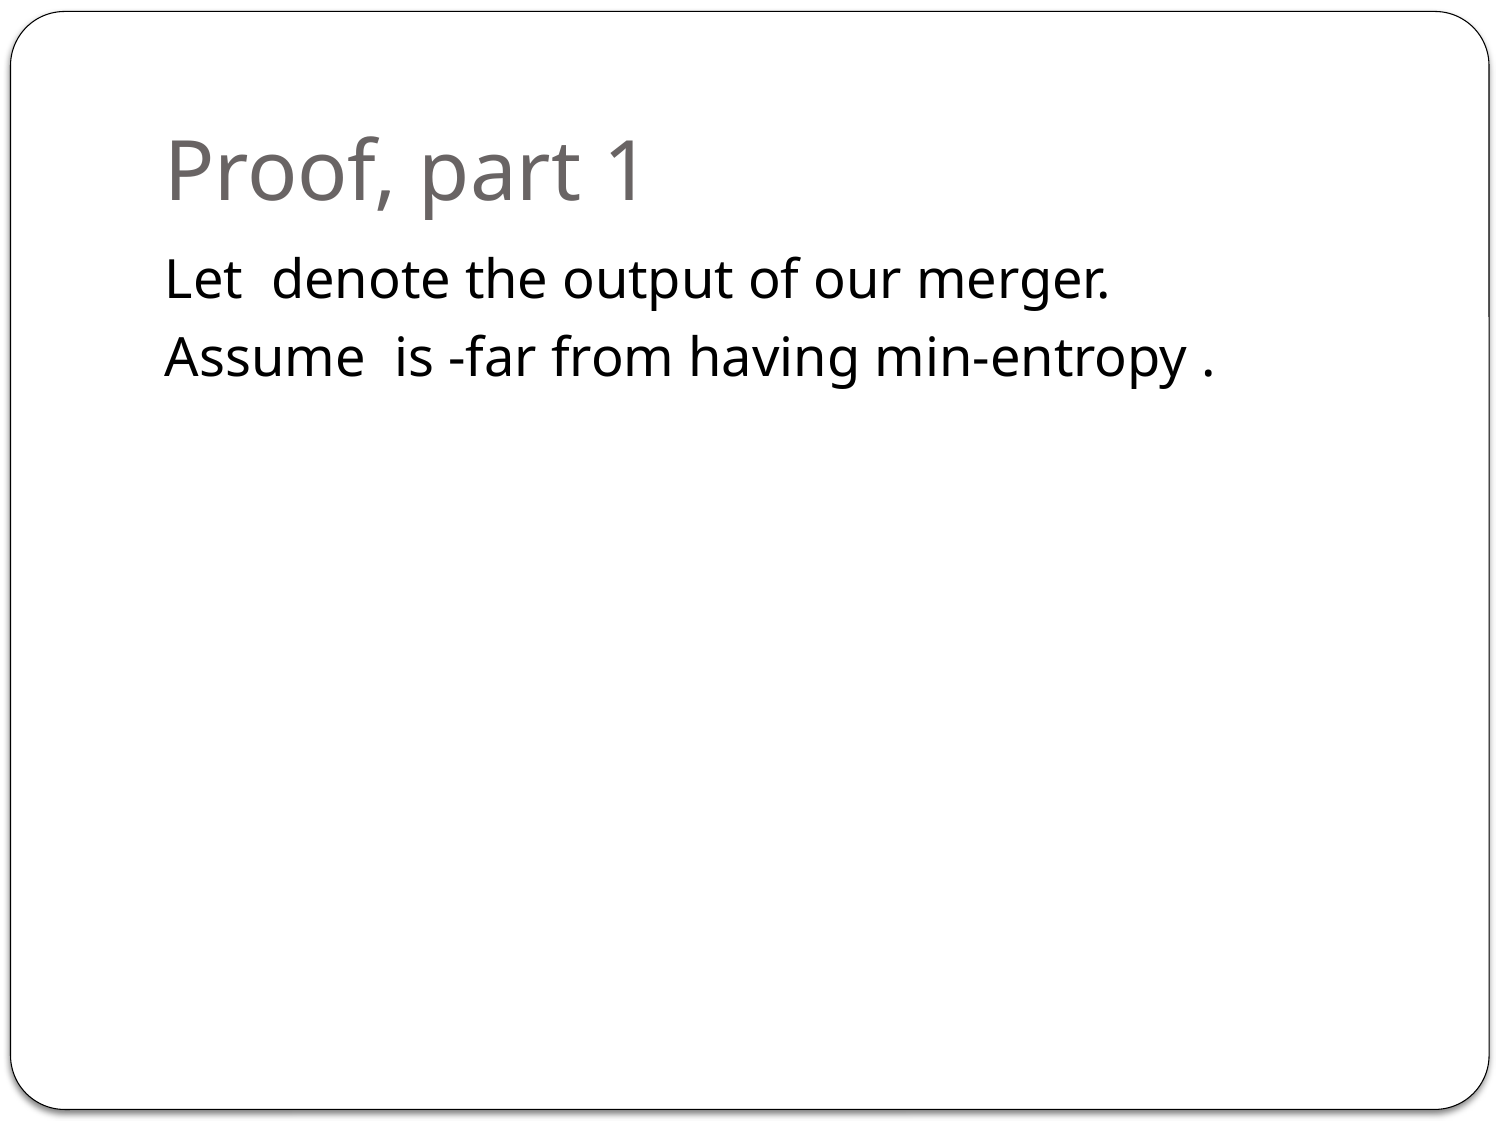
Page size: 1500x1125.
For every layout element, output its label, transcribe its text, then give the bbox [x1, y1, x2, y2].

title Proof, part 1 [150, 45, 1425, 233]
